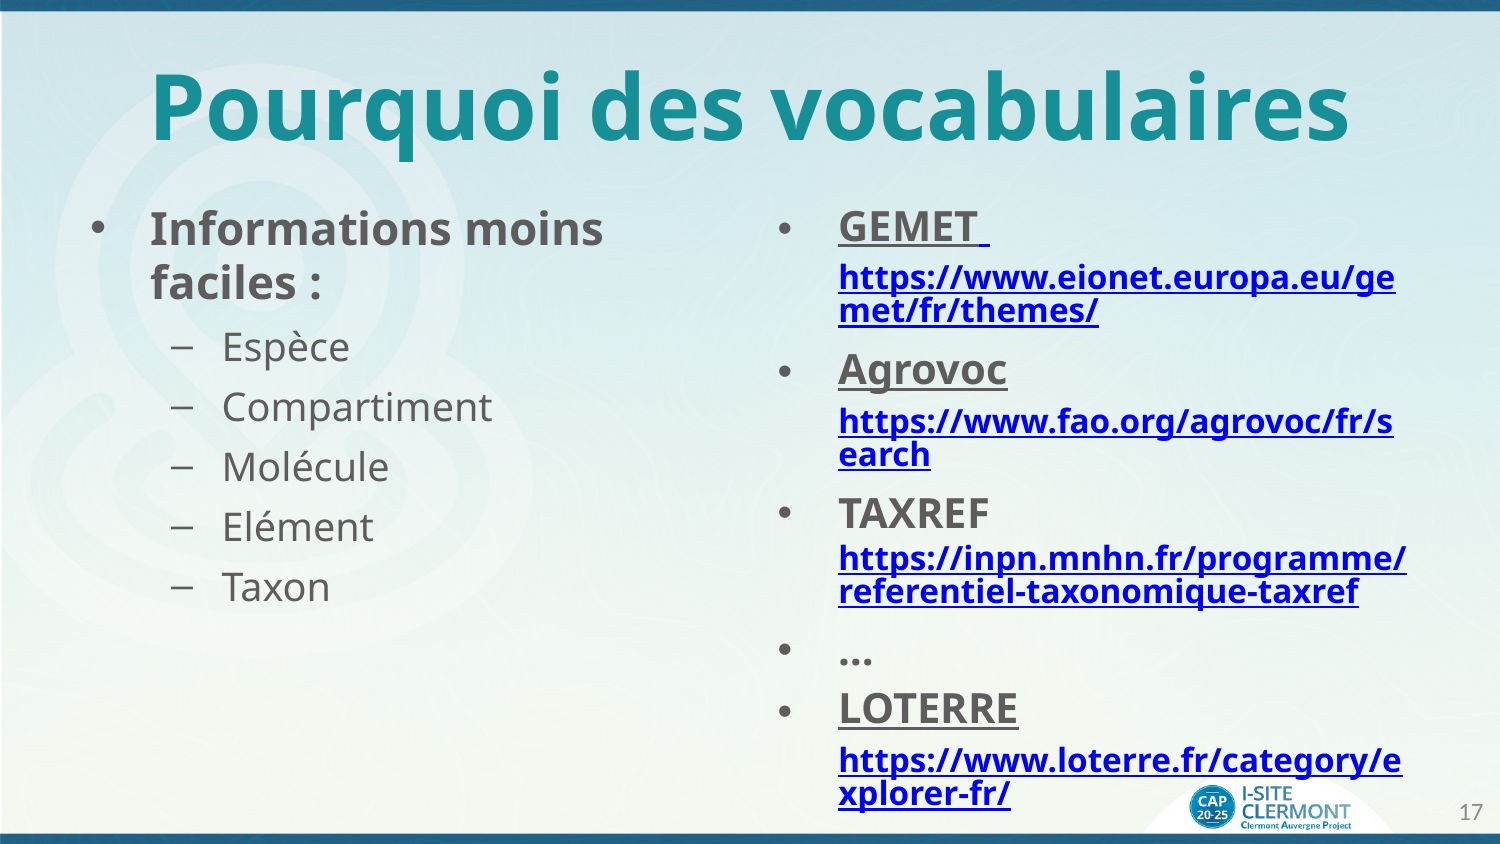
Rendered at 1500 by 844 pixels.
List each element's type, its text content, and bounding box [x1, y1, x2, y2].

picture [1187, 776, 1353, 787]
list Informations moins faciles : Espèce Compartiment Molécule Elément Taxon [75, 191, 750, 749]
slide_number 17 [1161, 787, 1499, 833]
picture [0, 832, 1500, 844]
title Pourquoi des vocabulaires [75, 33, 1425, 175]
picture [0, 0, 1500, 12]
list GEMET https://www.eionet.europa.eu/gemet/fr/themes/ Agrovoc https://www.fao.org/agrovoc/fr/search TAXREF https://inpn.mnhn.fr/programme/referentiel-taxonomique-taxref … LOTERRE https://www.loterre.fr/category/explorer-fr/ [762, 191, 1425, 749]
